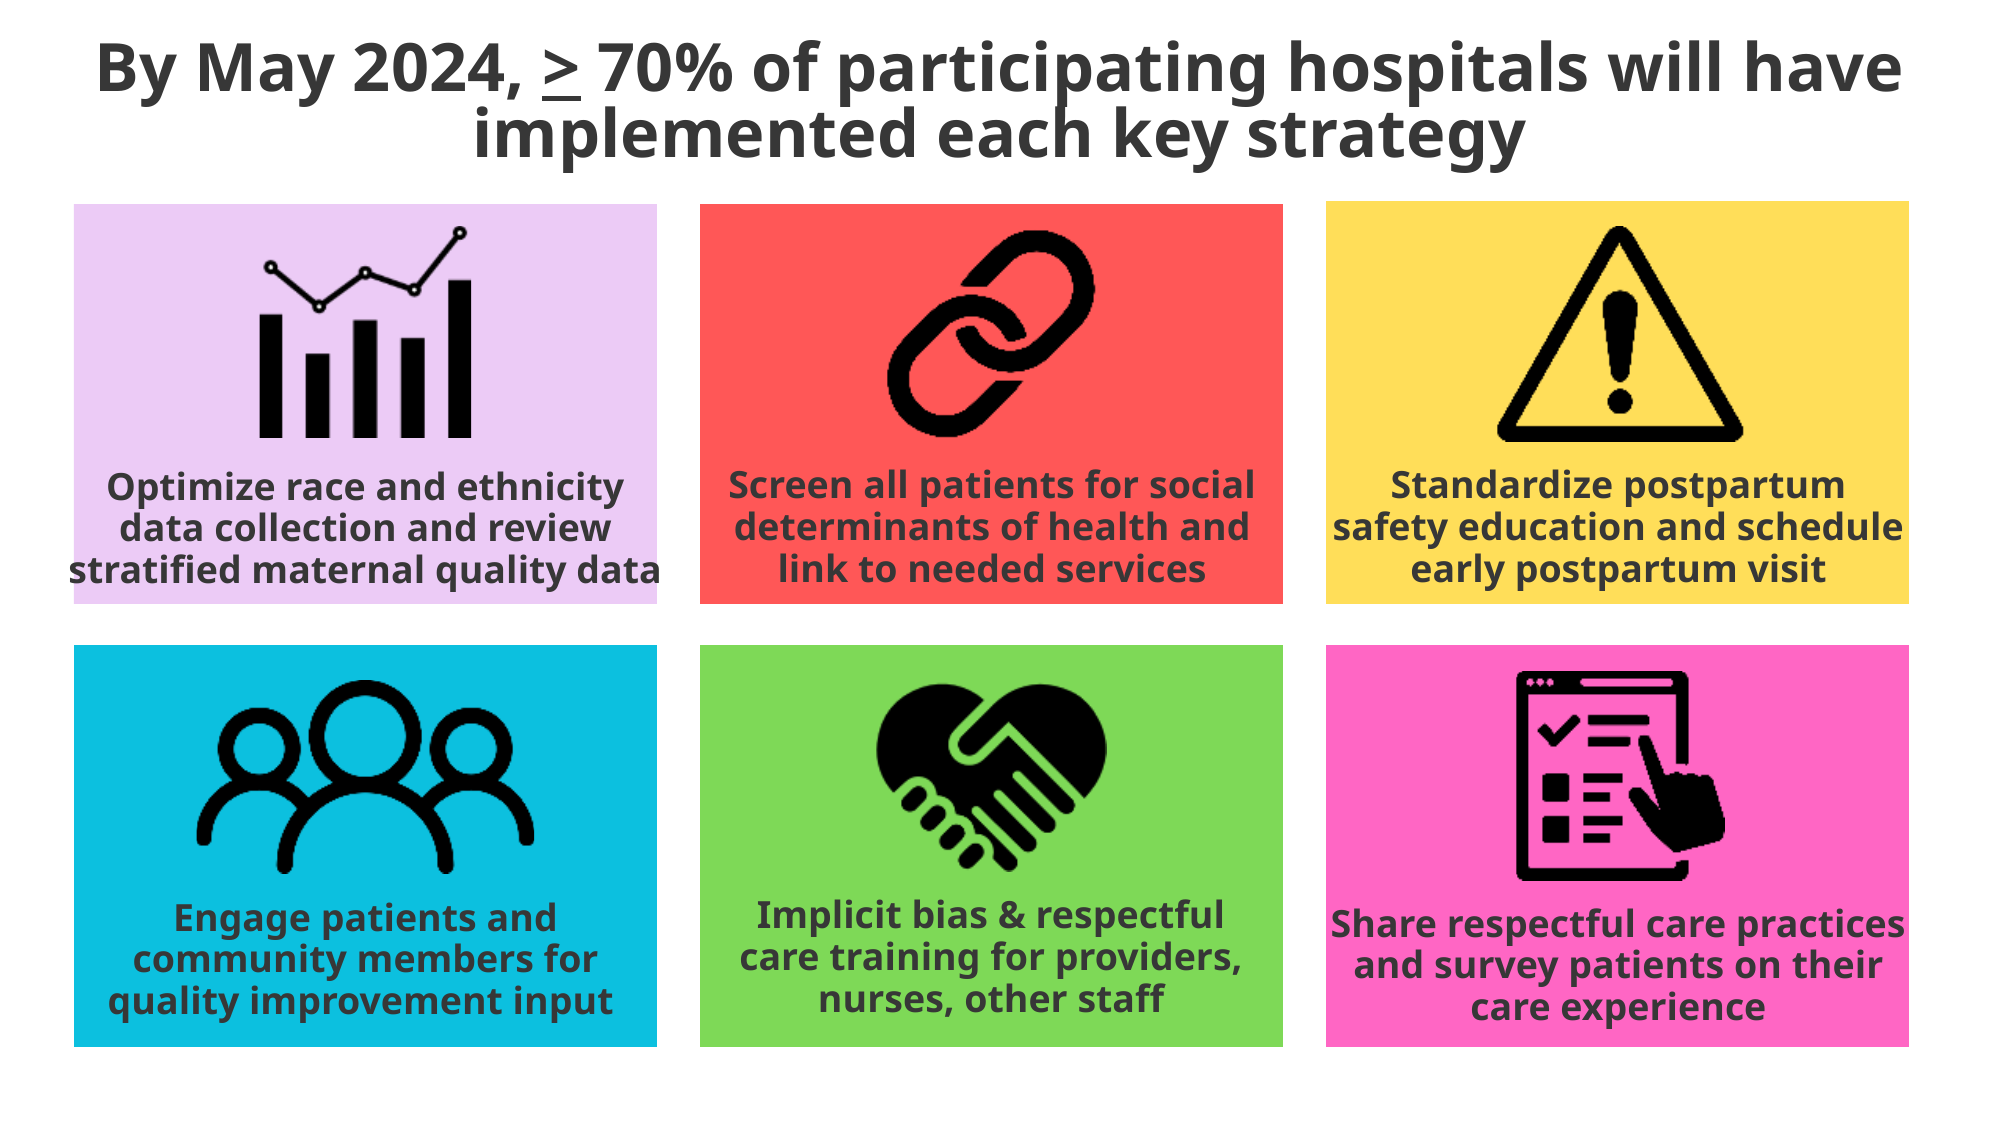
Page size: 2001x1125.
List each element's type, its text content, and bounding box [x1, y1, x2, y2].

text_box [1325, 644, 1909, 1048]
text_box [73, 204, 657, 465]
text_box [73, 644, 658, 1048]
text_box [699, 203, 1283, 605]
text_box By May 2024, > 70% of participating hospitals will have implemented each key strategy [36, 37, 1963, 172]
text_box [1325, 200, 1909, 605]
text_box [699, 644, 1284, 1048]
text_box [259, 226, 472, 438]
text_box Optimize race and ethnicity data collection and review stratified maternal quality data ​​ [64, 465, 667, 633]
